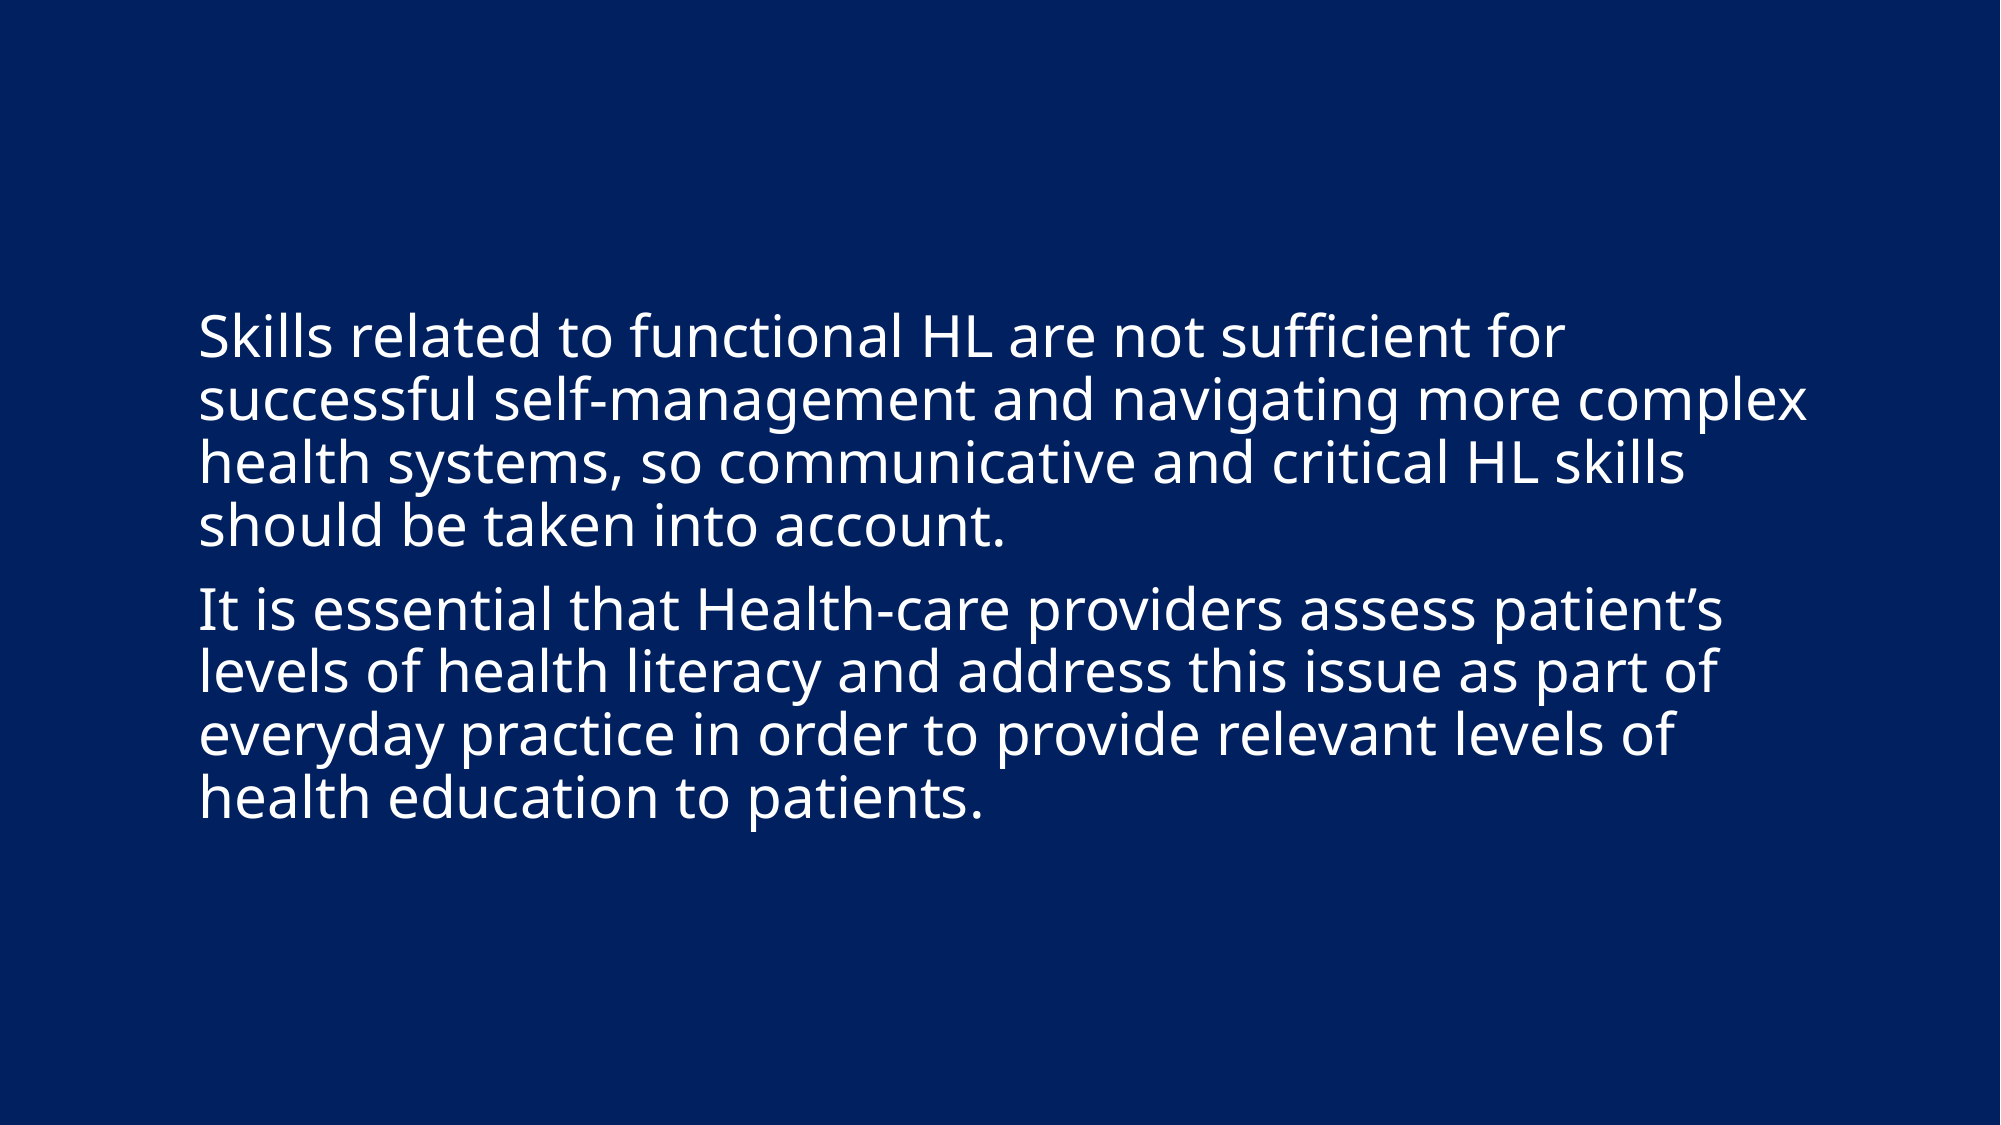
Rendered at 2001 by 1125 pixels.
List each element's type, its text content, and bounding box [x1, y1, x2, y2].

list Skills related to functional HL are not sufficient for successful self-management and navigating more complex health systems, so communicative and critical HL skills should be taken into account. It is essential that Health-care providers assess patient’s levels of health literacy and address this issue as part of everyday practice in order to provide relevant levels of health education to patients. [183, 299, 1863, 1014]
